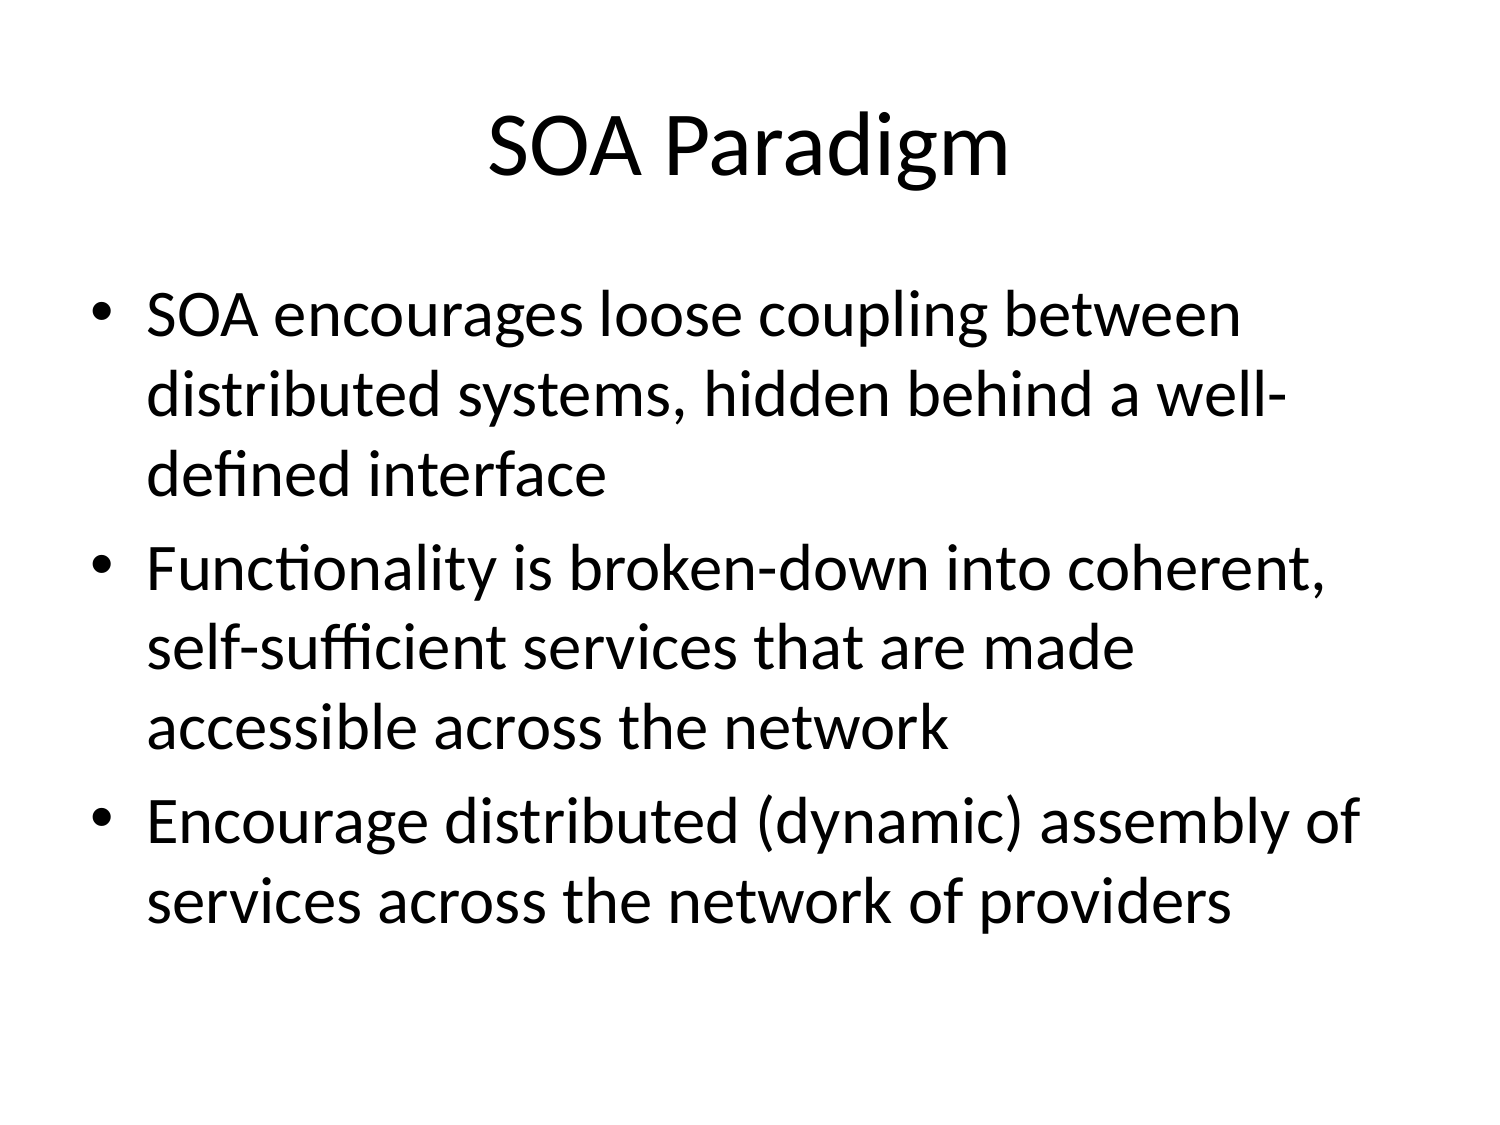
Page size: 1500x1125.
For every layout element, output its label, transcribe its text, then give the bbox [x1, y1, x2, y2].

list SOA encourages loose coupling between distributed systems, hidden behind a well-defined interface Functionality is broken-down into coherent, self-sufficient services that are made accessible across the network Encourage distributed (dynamic) assembly of services across the network of providers [74, 262, 1426, 1006]
title SOA Paradigm [74, 44, 1426, 233]
